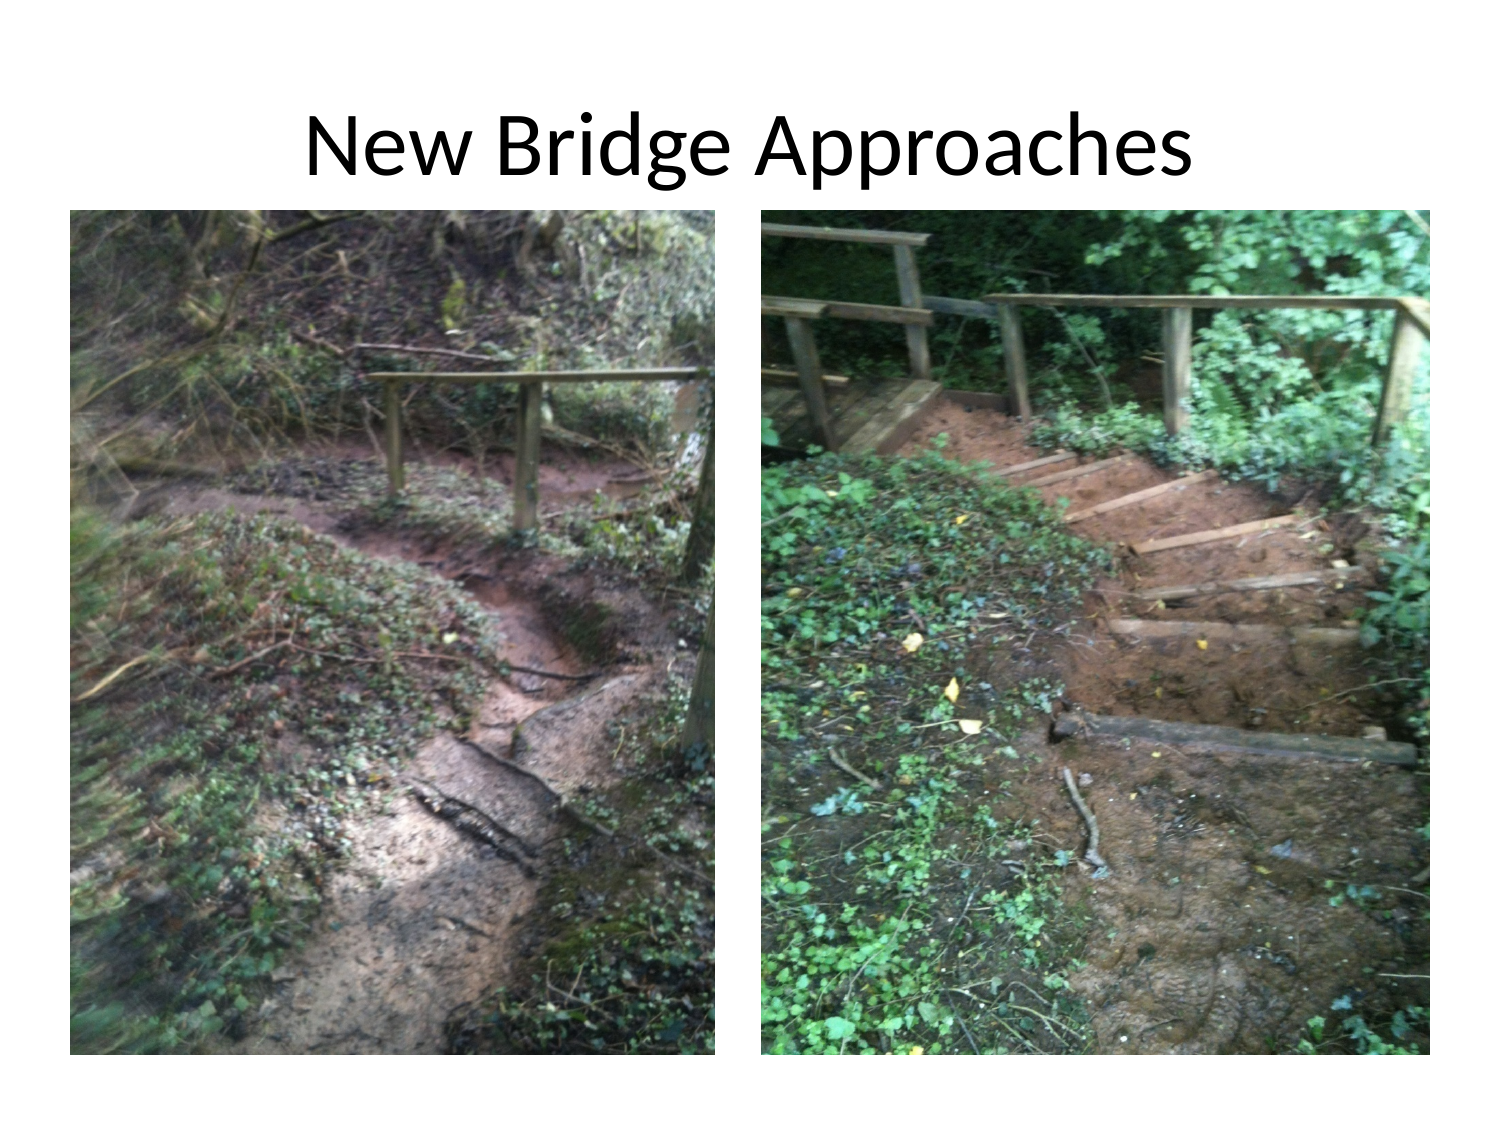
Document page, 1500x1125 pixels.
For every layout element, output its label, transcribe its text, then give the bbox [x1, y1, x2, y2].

title New Bridge Approaches [75, 45, 1425, 233]
picture [761, 210, 1430, 1055]
picture [70, 210, 716, 1055]
